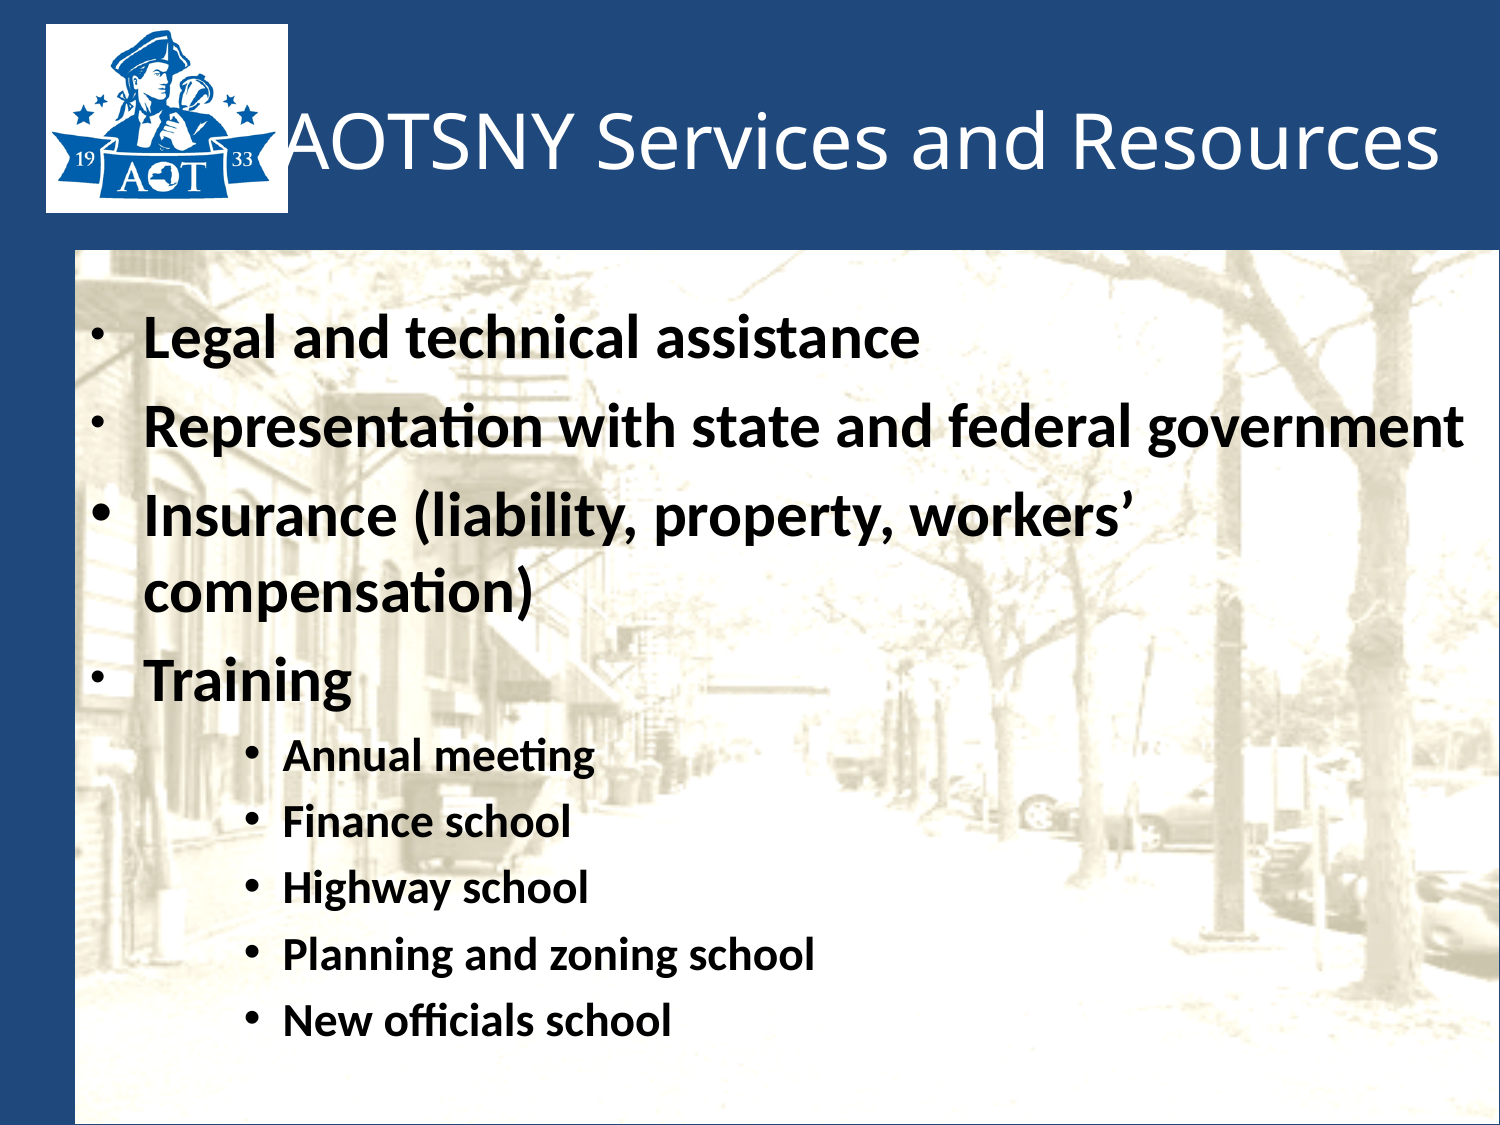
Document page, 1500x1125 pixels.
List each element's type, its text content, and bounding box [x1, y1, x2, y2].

picture [0, 249, 1500, 1125]
text_box [0, 0, 1500, 249]
title AOTSNY Services and Resources [149, 37, 1500, 226]
picture [45, 24, 288, 213]
